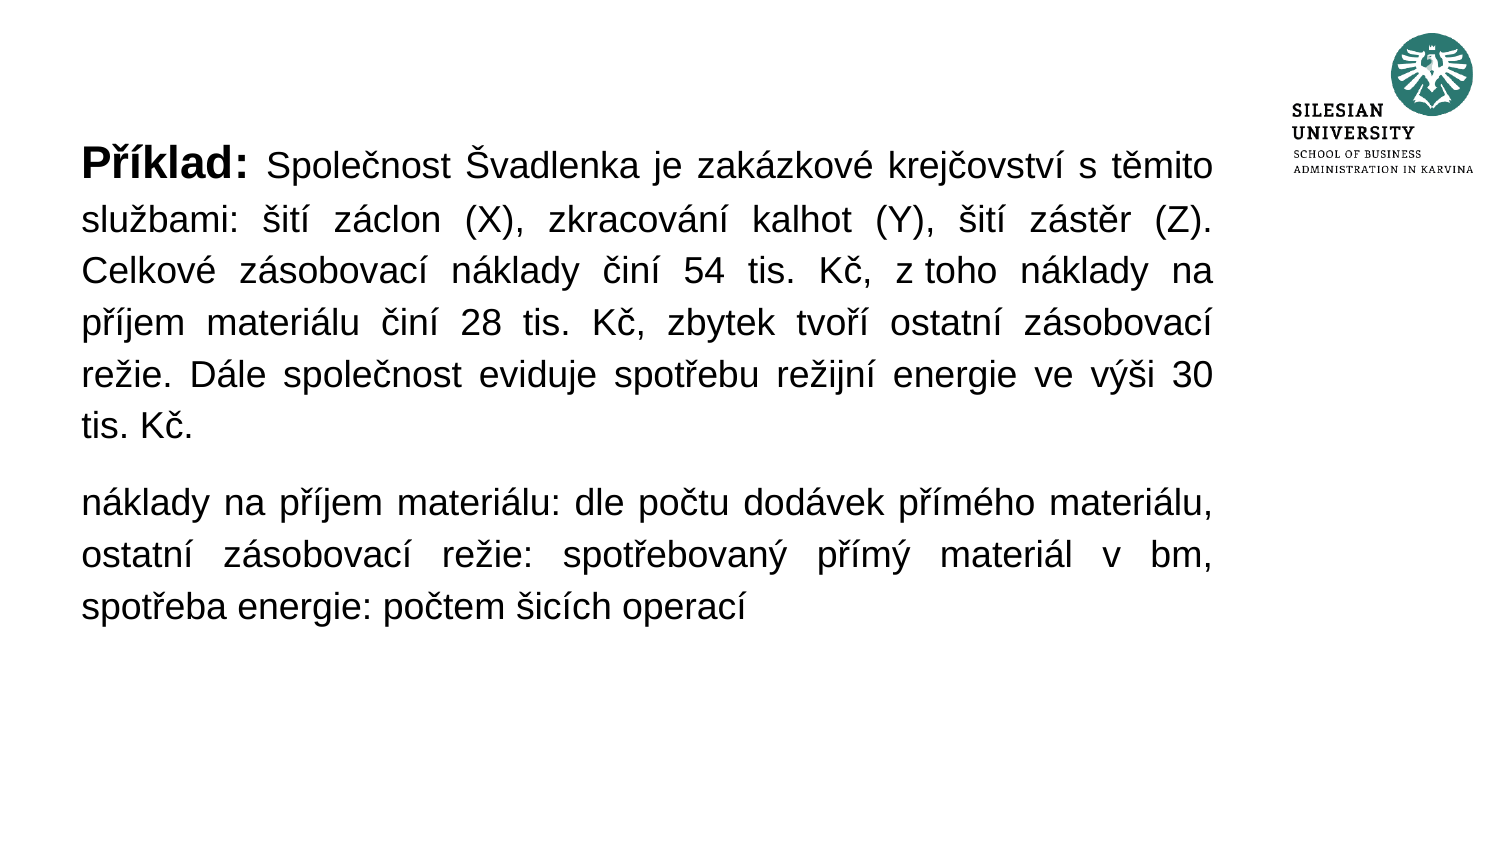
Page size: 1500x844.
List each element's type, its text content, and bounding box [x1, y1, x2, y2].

text_box Příklad: Společnost Švadlenka je zakázkové krejčovství s těmito službami: šití záclon (X), zkracování kalhot (Y), šití zástěr (Z). Celkové zásobovací náklady činí 54 tis. Kč, z toho náklady na příjem materiálu činí 28 tis. Kč, zbytek tvoří ostatní zásobovací režie. Dále společnost eviduje spotřebu režijní energie ve výši 30 tis. Kč. náklady na příjem materiálu: dle počtu dodávek přímého materiálu, ostatní zásobovací režie: spotřebovaný přímý materiál v bm, spotřeba energie: počtem šicích operací [66, 117, 1229, 635]
picture [1292, 33, 1474, 173]
